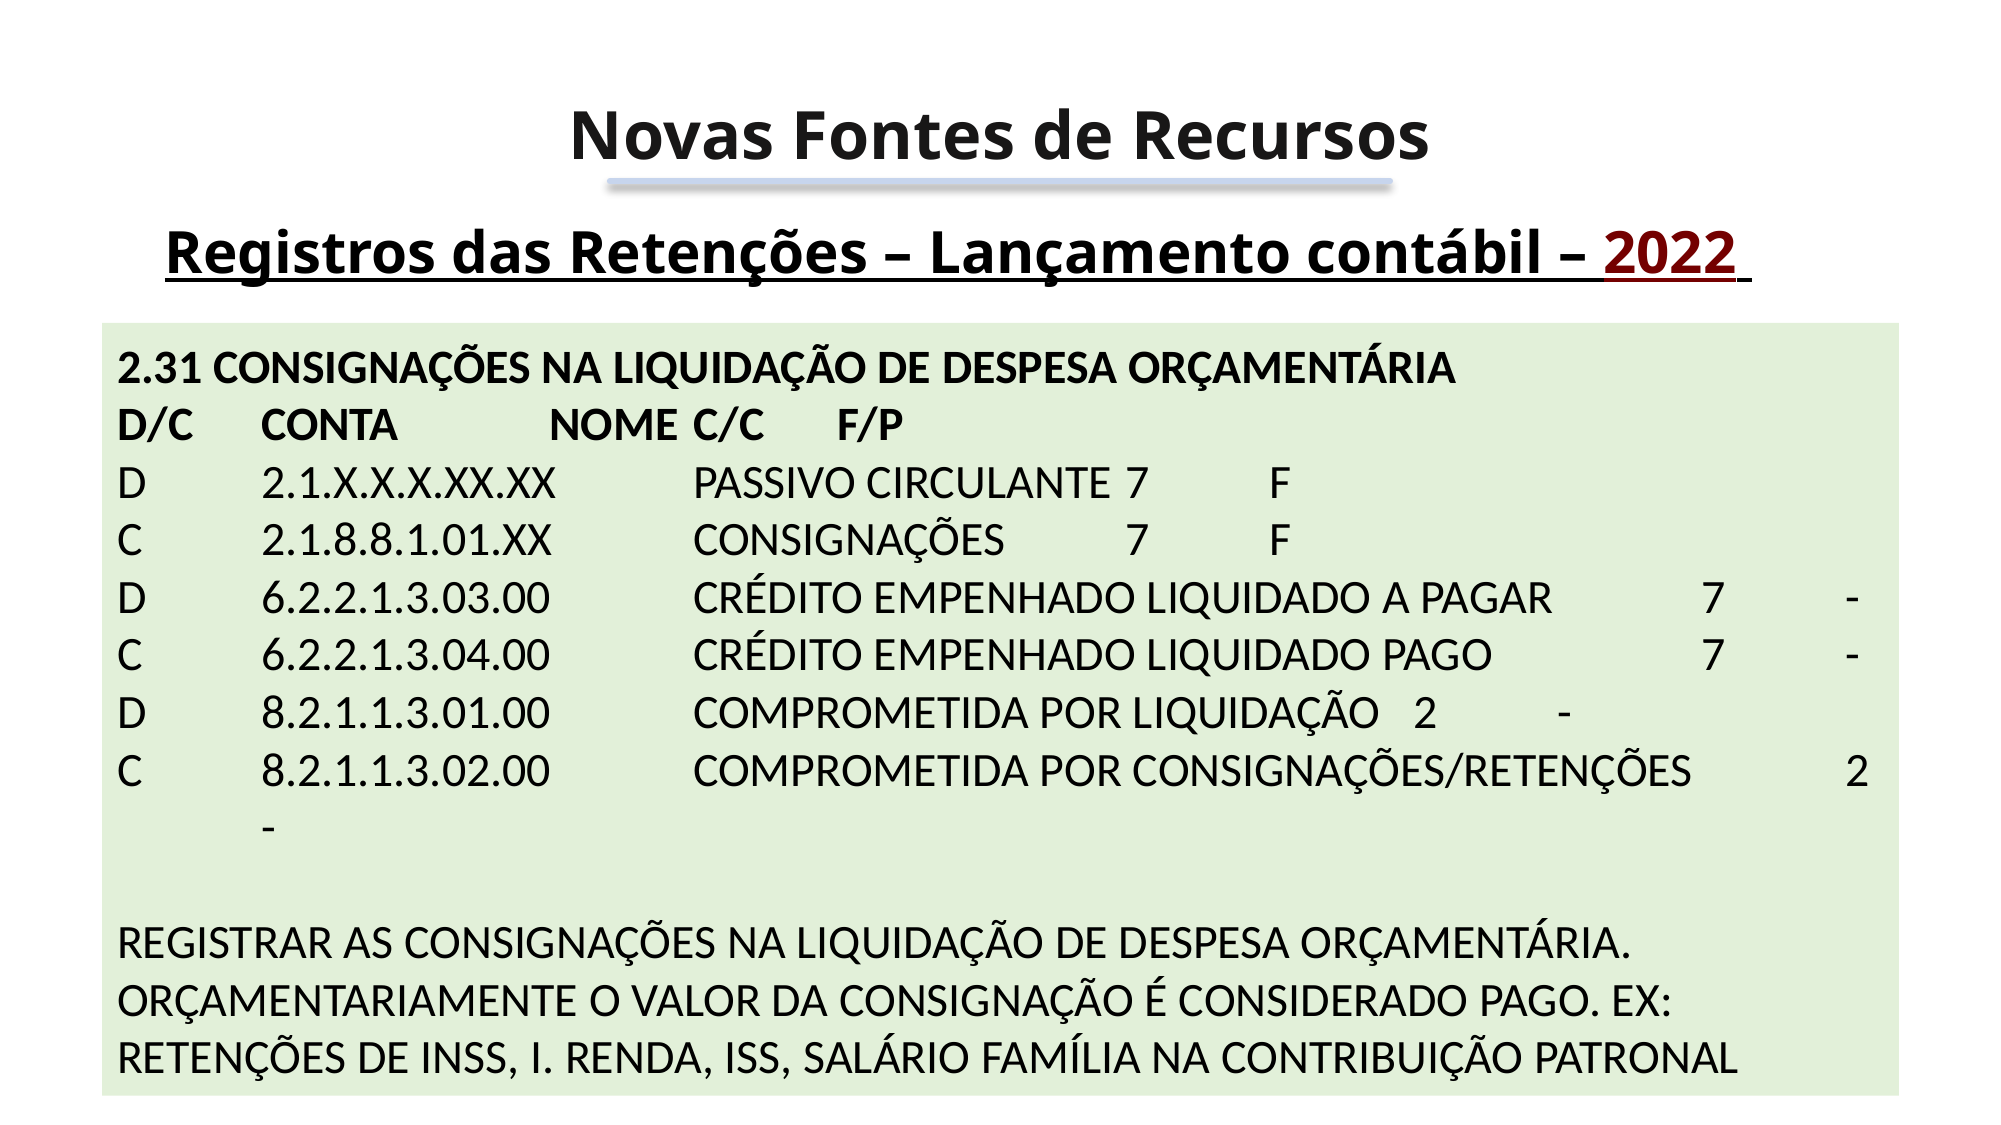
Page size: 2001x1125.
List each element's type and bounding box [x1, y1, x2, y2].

text_box [102, 322, 1899, 1096]
text_box [554, 85, 1446, 180]
text_box [150, 207, 1767, 293]
